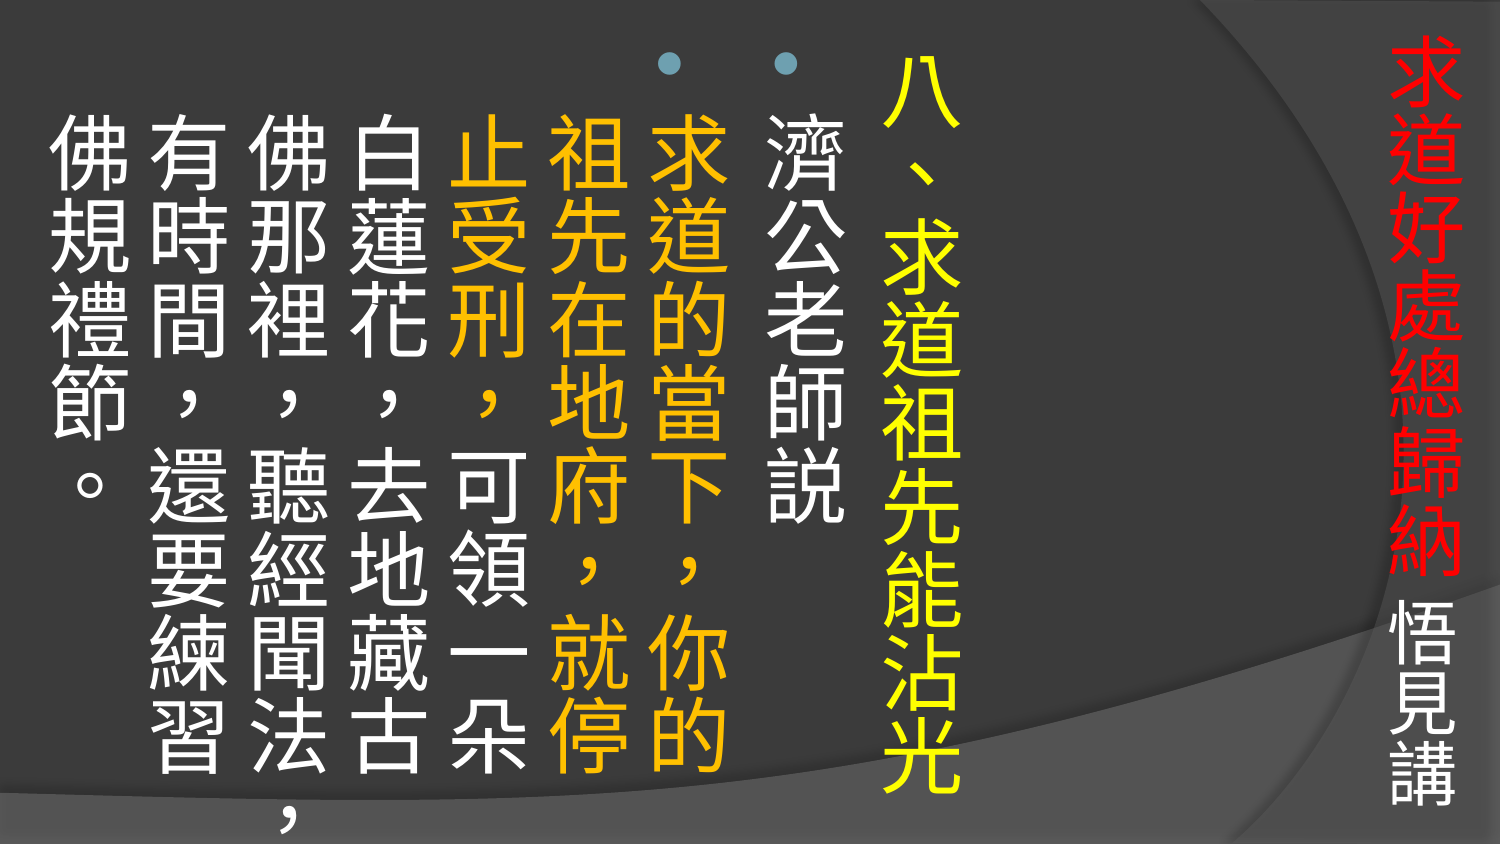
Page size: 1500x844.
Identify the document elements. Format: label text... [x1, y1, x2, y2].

title 求道好處總歸納 悟見講 [1364, 21, 1483, 820]
list 八、求道祖先能沾光 濟公老師説 求道的當下，你的祖先在地府，就停止受刑，可領一朵白蓮花，去地藏古佛那裡，聽經聞法，有時間，還要練習佛規禮節。 [29, 27, 1365, 820]
